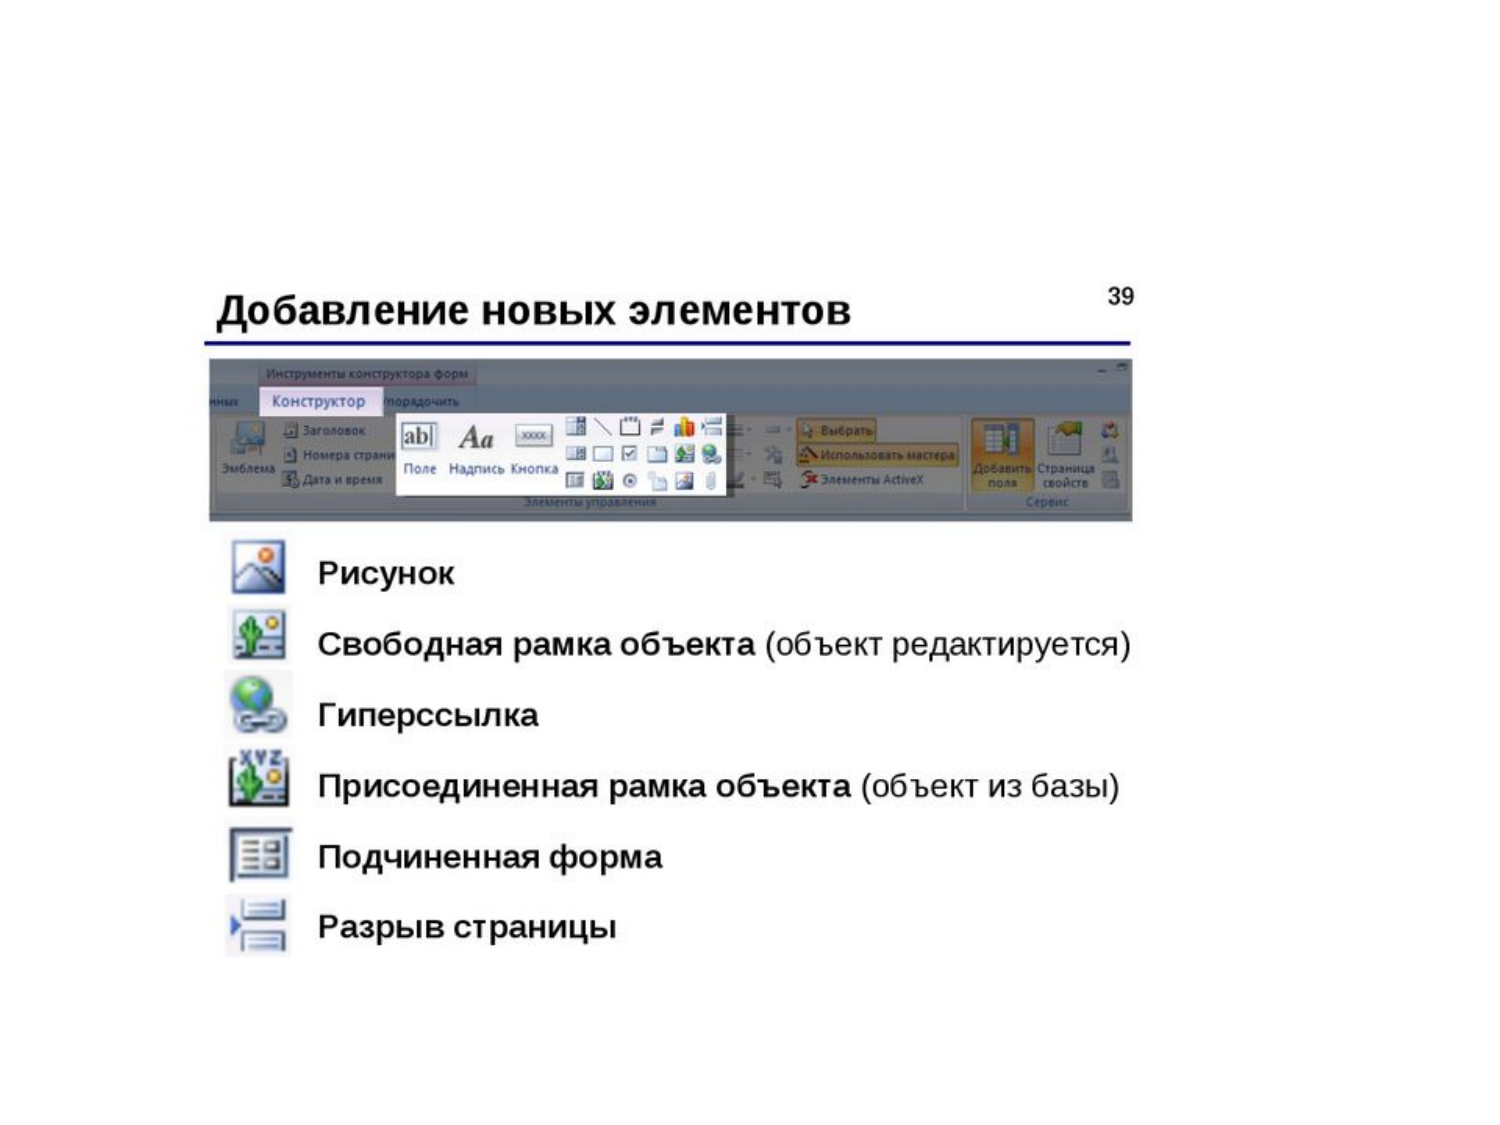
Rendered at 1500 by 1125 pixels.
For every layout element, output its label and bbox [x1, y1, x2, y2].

picture [163, 257, 1165, 1008]
